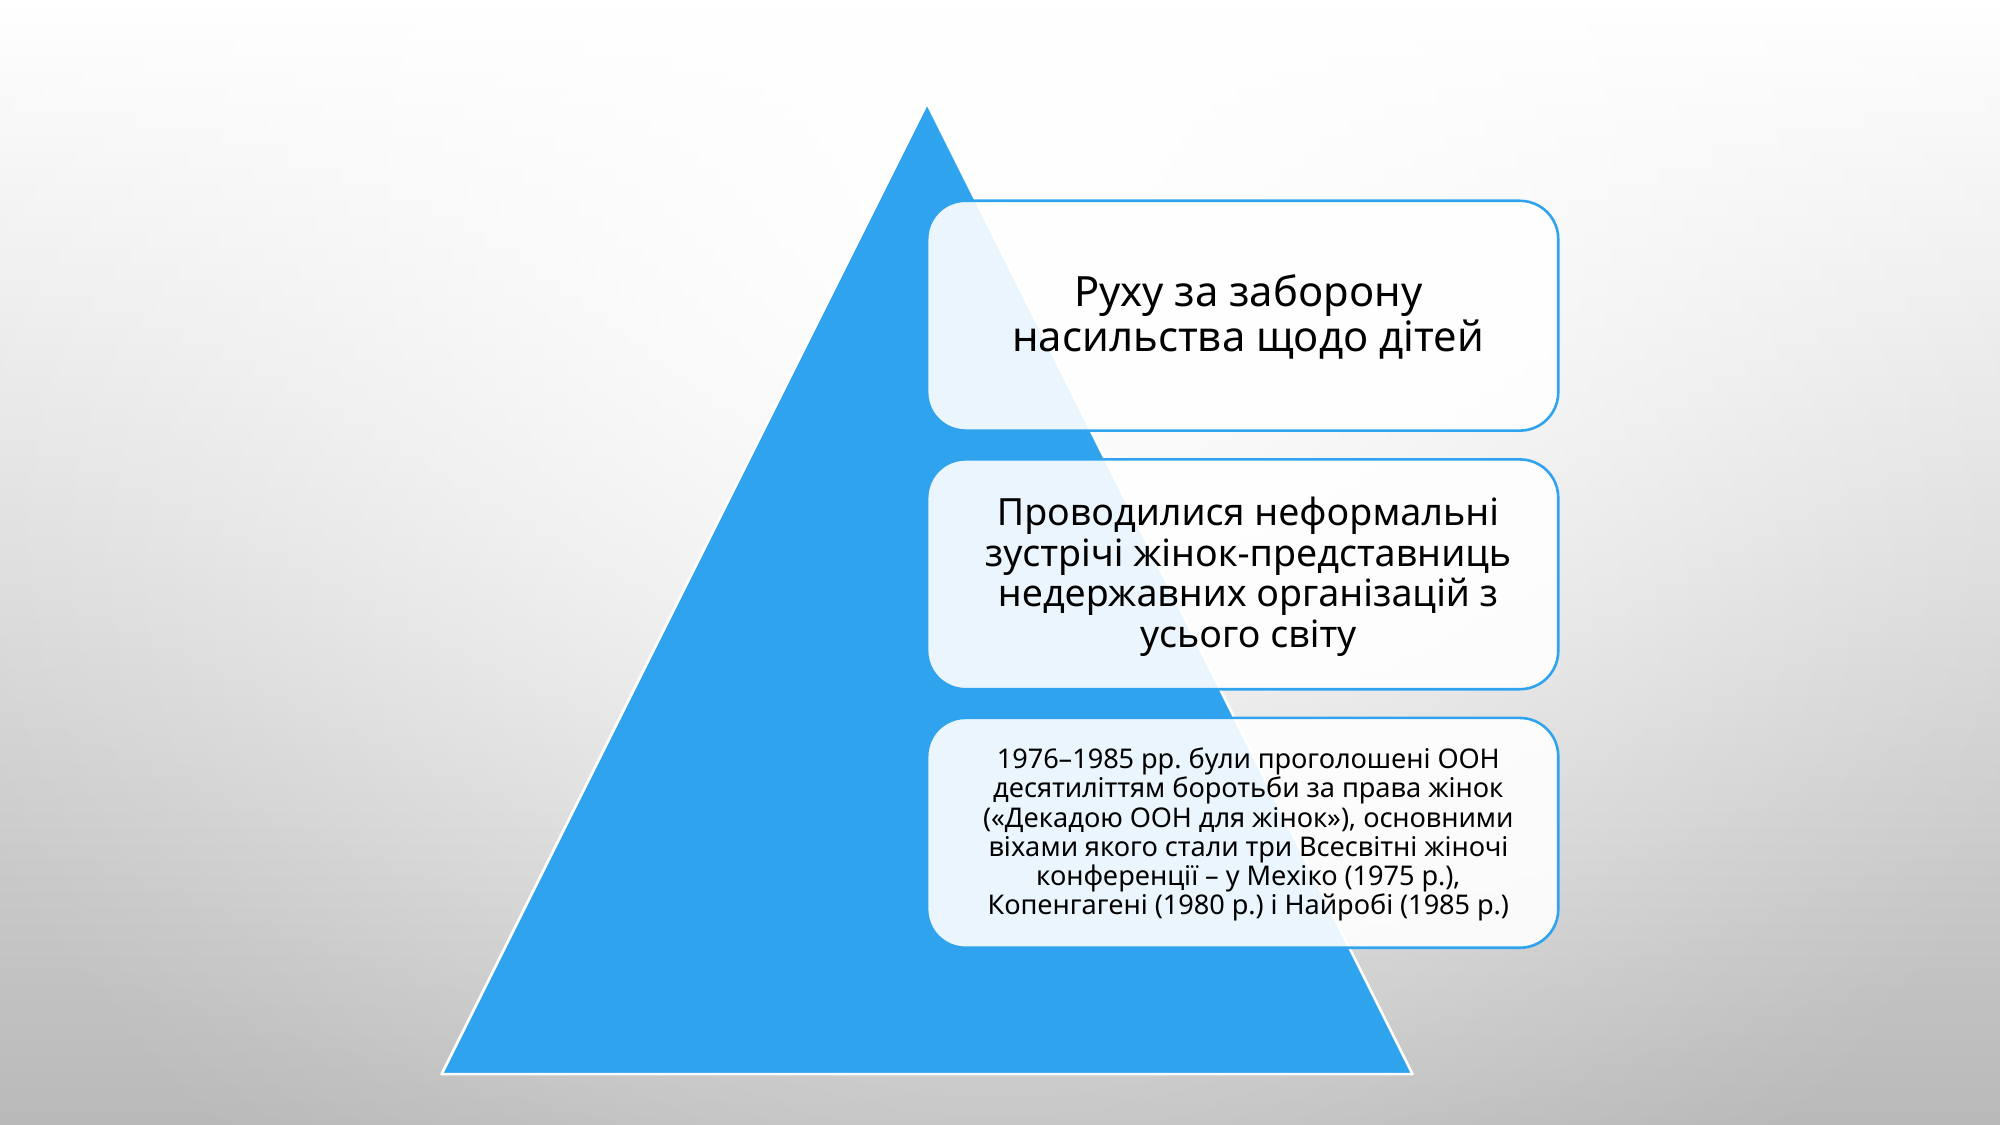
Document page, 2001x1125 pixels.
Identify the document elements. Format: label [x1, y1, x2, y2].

picture [0, 0, 2000, 1125]
list [149, 102, 1851, 1075]
